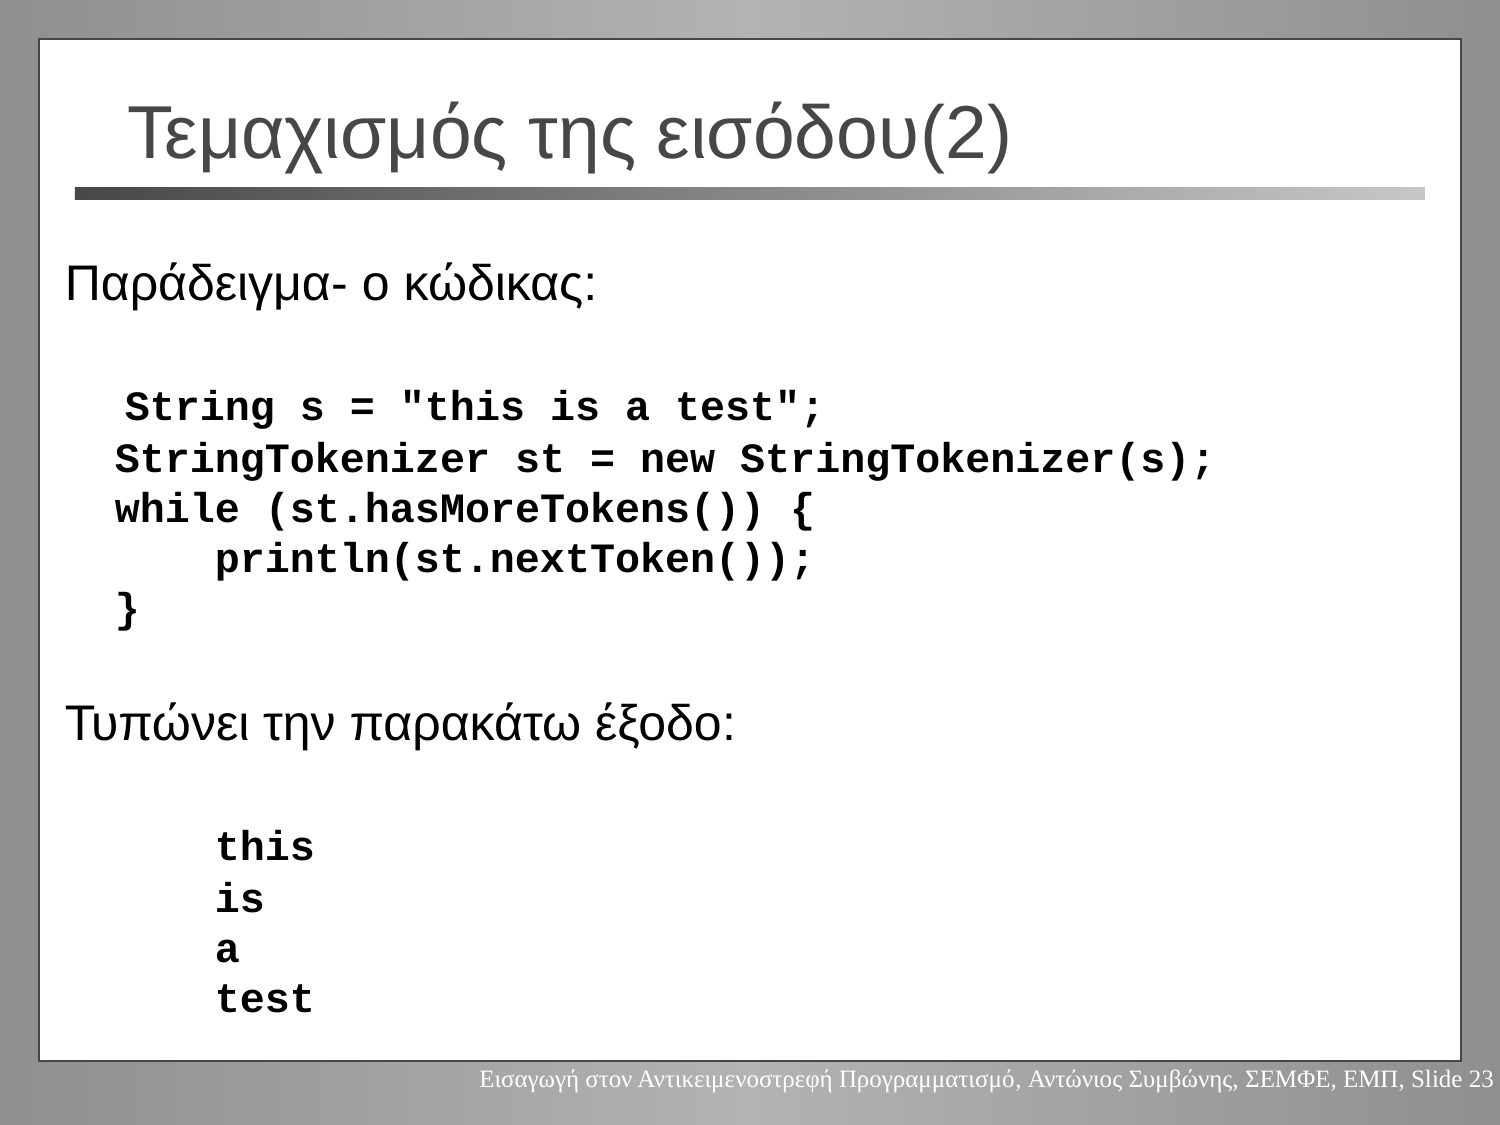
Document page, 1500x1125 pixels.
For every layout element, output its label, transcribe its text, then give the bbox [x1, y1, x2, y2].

text_box Παράδειγμα- ο κώδικας: String s = "this is a test"; StringTokenizer st = new StringTokenizer(s); while (st.hasMoreTokens()) { println(st.nextToken()); } Τυπώνει την παρακάτω έξοδο: this is a test [49, 243, 1230, 1028]
title Τεμαχισμός της εισόδου(2) [112, 82, 1388, 175]
